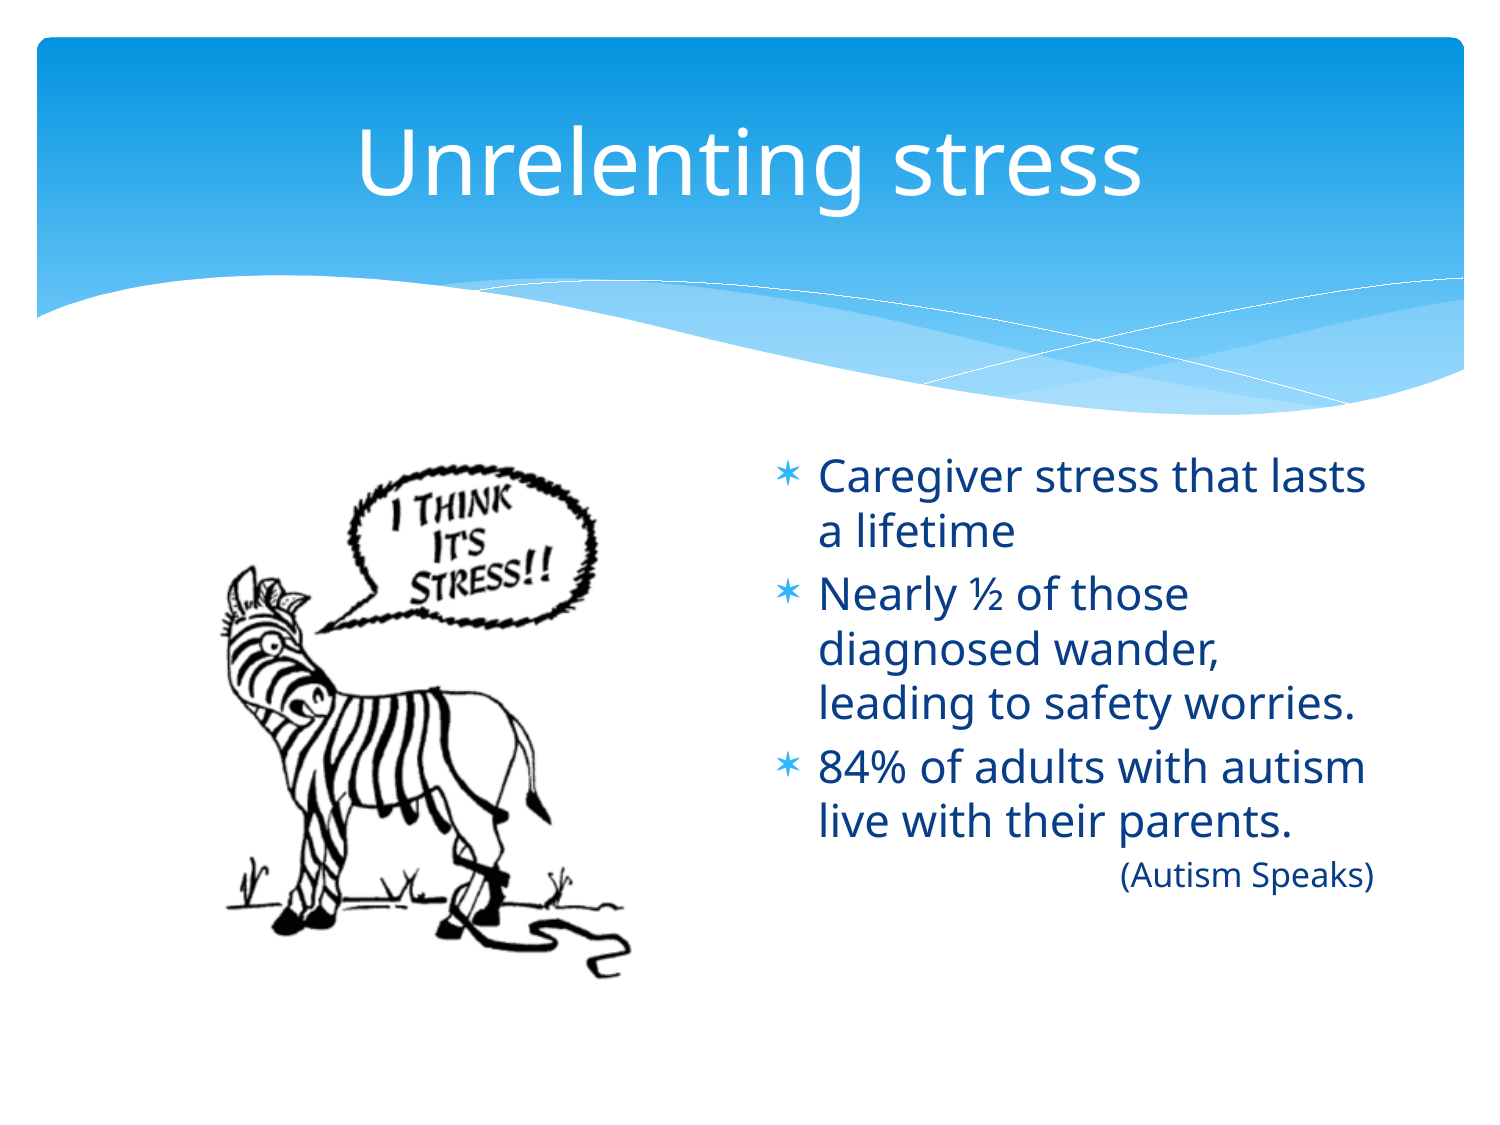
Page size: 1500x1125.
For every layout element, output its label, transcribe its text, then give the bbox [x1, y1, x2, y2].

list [203, 446, 646, 999]
list Caregiver stress that lasts a lifetime Nearly ½ of those diagnosed wander, leading to safety worries. 84% of adults with autism live with their parents. (Autism Speaks) [761, 439, 1389, 1005]
title Unrelenting stress [75, 55, 1425, 261]
